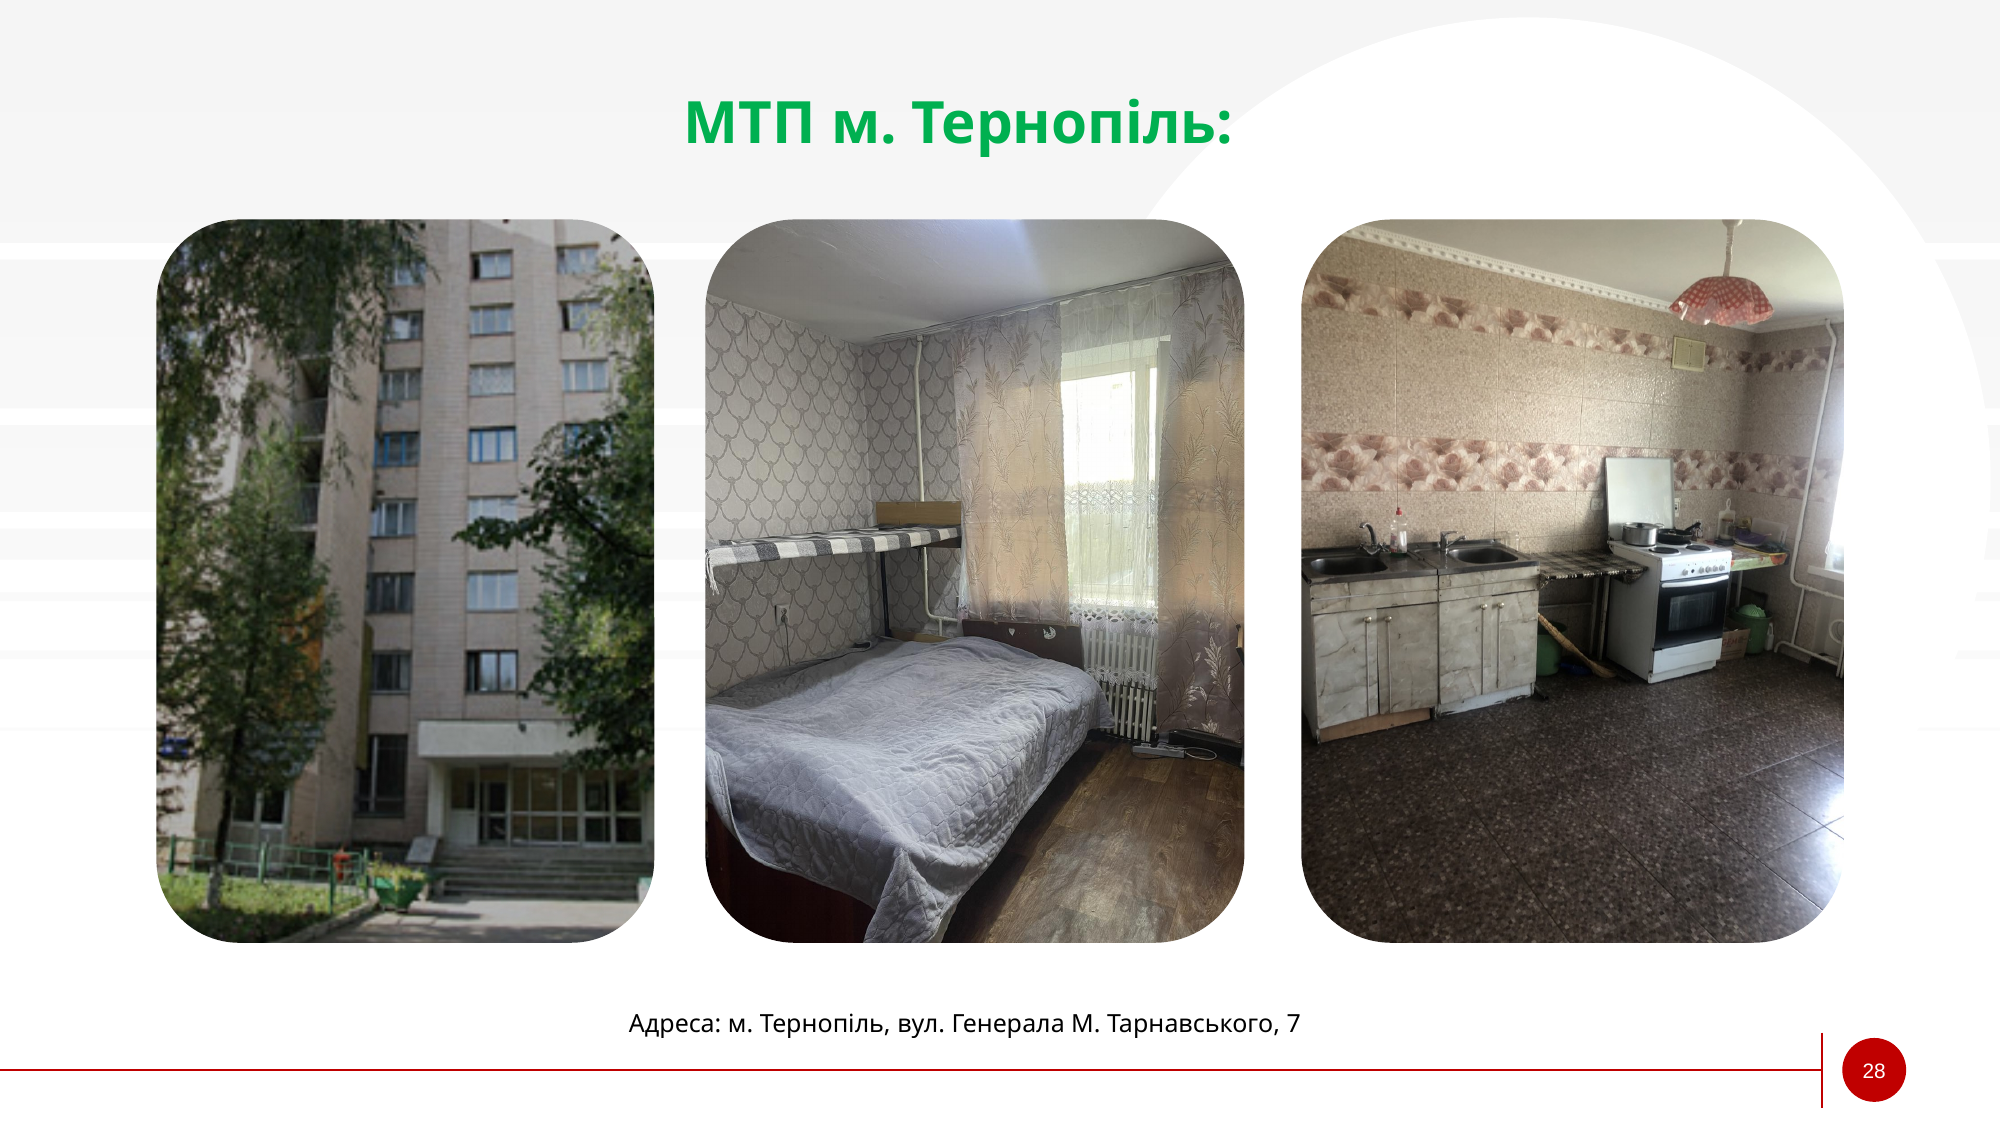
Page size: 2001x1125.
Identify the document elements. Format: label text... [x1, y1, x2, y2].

picture [1301, 219, 1844, 943]
picture [156, 219, 655, 943]
slide_number 28 [1842, 1038, 1907, 1103]
text_box Адреса: м. Тернопіль, вул. Генерала М. Тарнавського, 7 [614, 997, 1372, 1077]
title МТП м. Тернопіль: [668, 51, 1372, 165]
picture [705, 219, 1245, 943]
